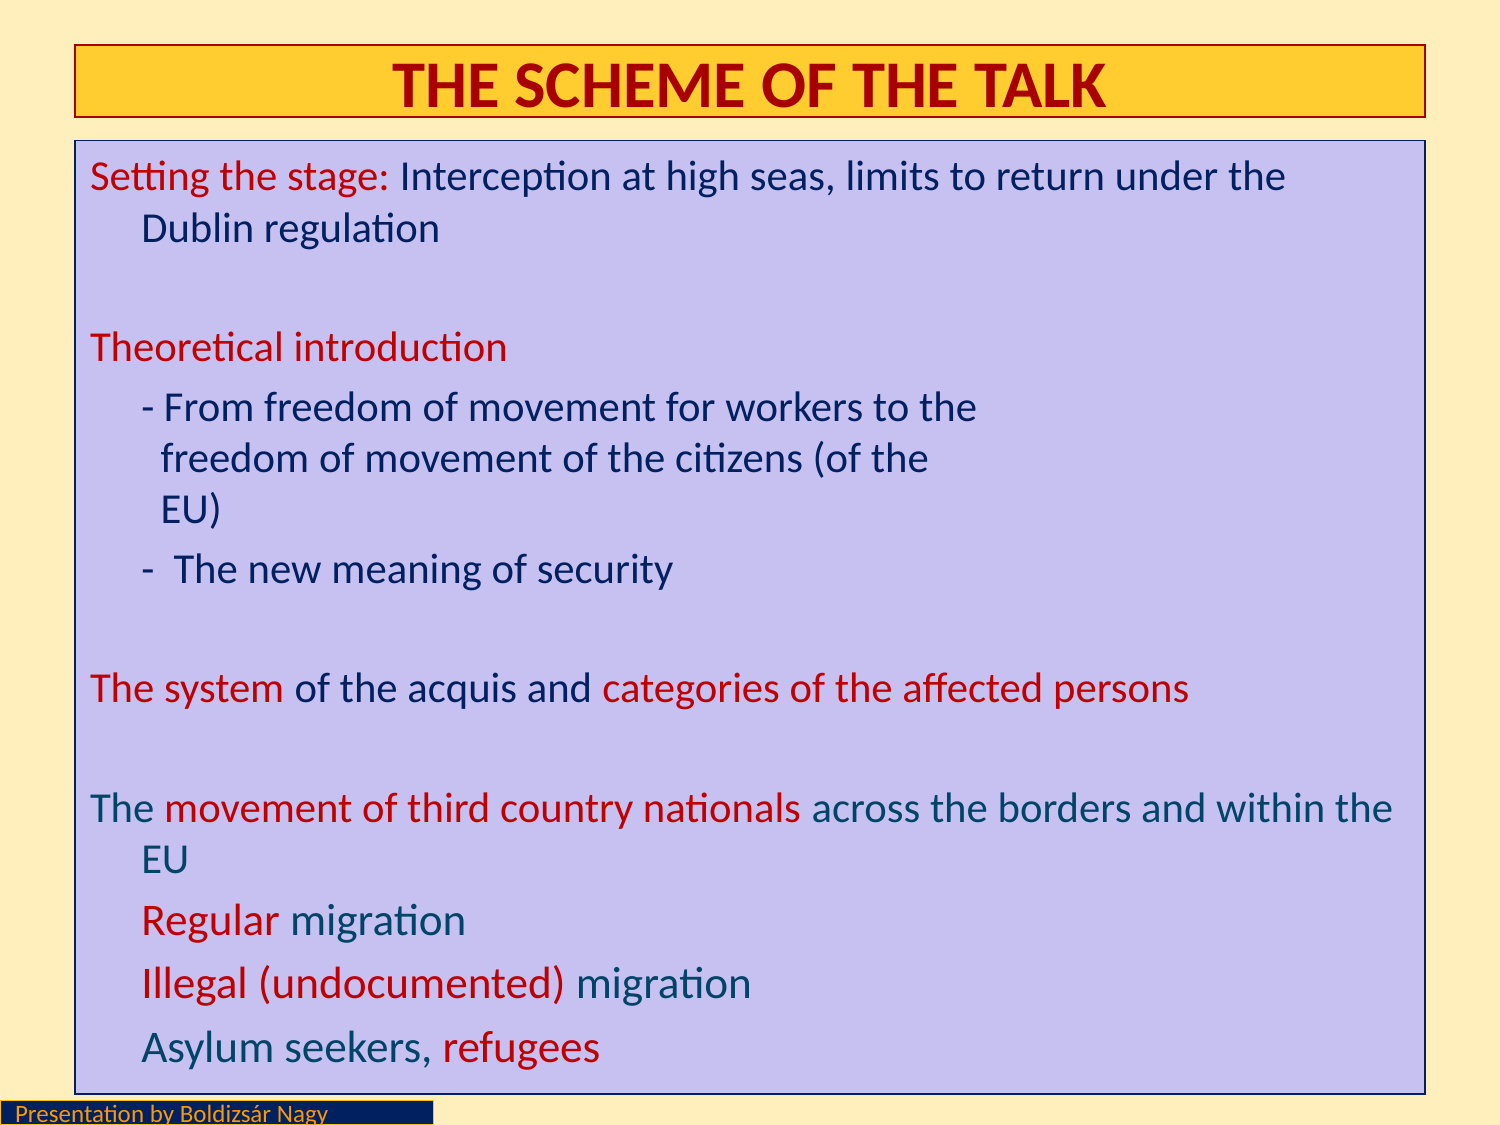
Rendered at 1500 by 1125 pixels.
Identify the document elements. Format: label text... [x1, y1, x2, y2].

list Setting the stage: Interception at high seas, limits to return under the Dublin regulation Theoretical introduction - From freedom of movement for workers to the freedom of movement of the citizens (of the EU) - The new meaning of security The system of the acquis and categories of the affected persons The movement of third country nationals across the borders and within the EU Regular migration Illegal (undocumented) migration Asylum seekers, refugees [74, 140, 1426, 1095]
slide_number Presentation by Boldizsár Nagy [0, 1100, 434, 1125]
title The scheme of the talk [74, 44, 1426, 118]
